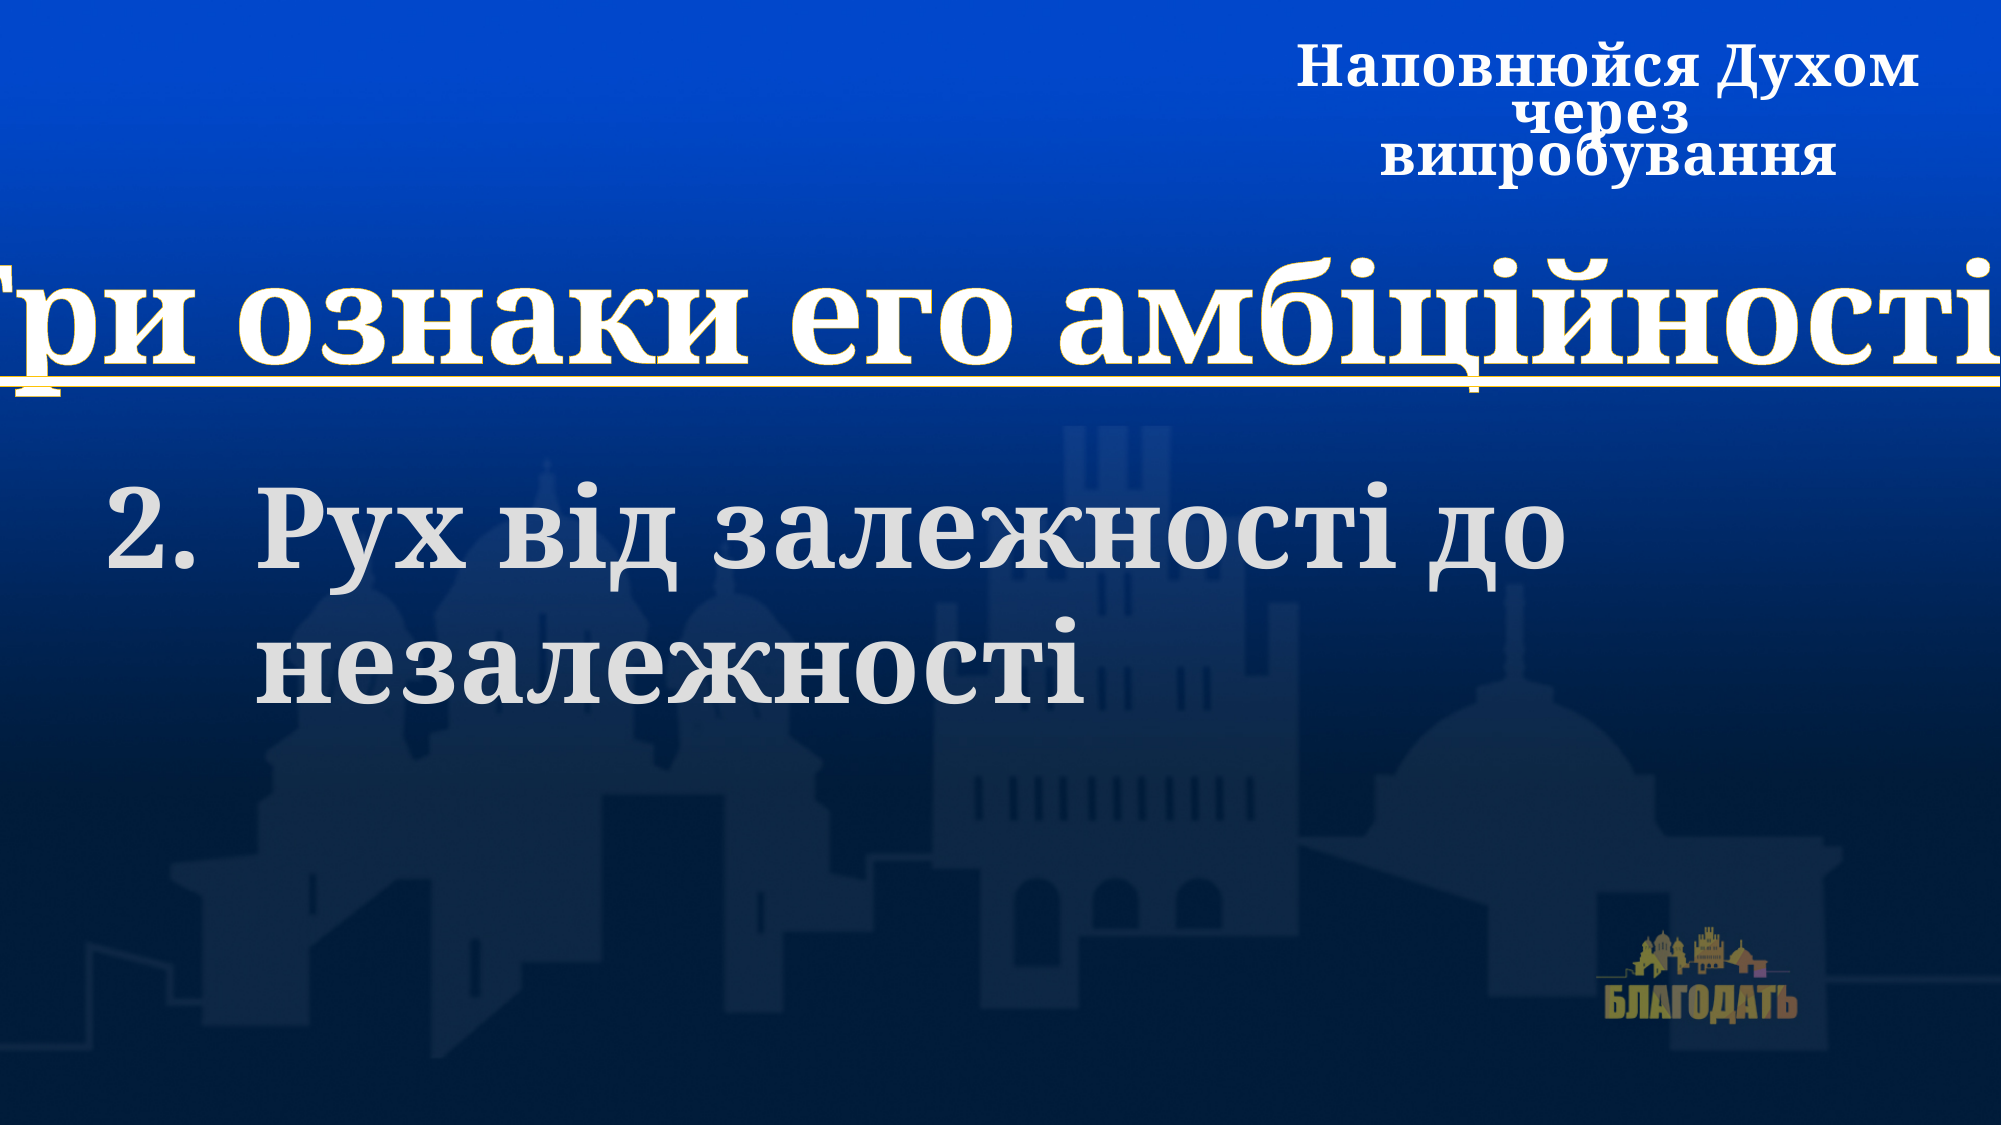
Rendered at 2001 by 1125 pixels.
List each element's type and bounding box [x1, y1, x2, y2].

text_box [0, 0, 2000, 1125]
